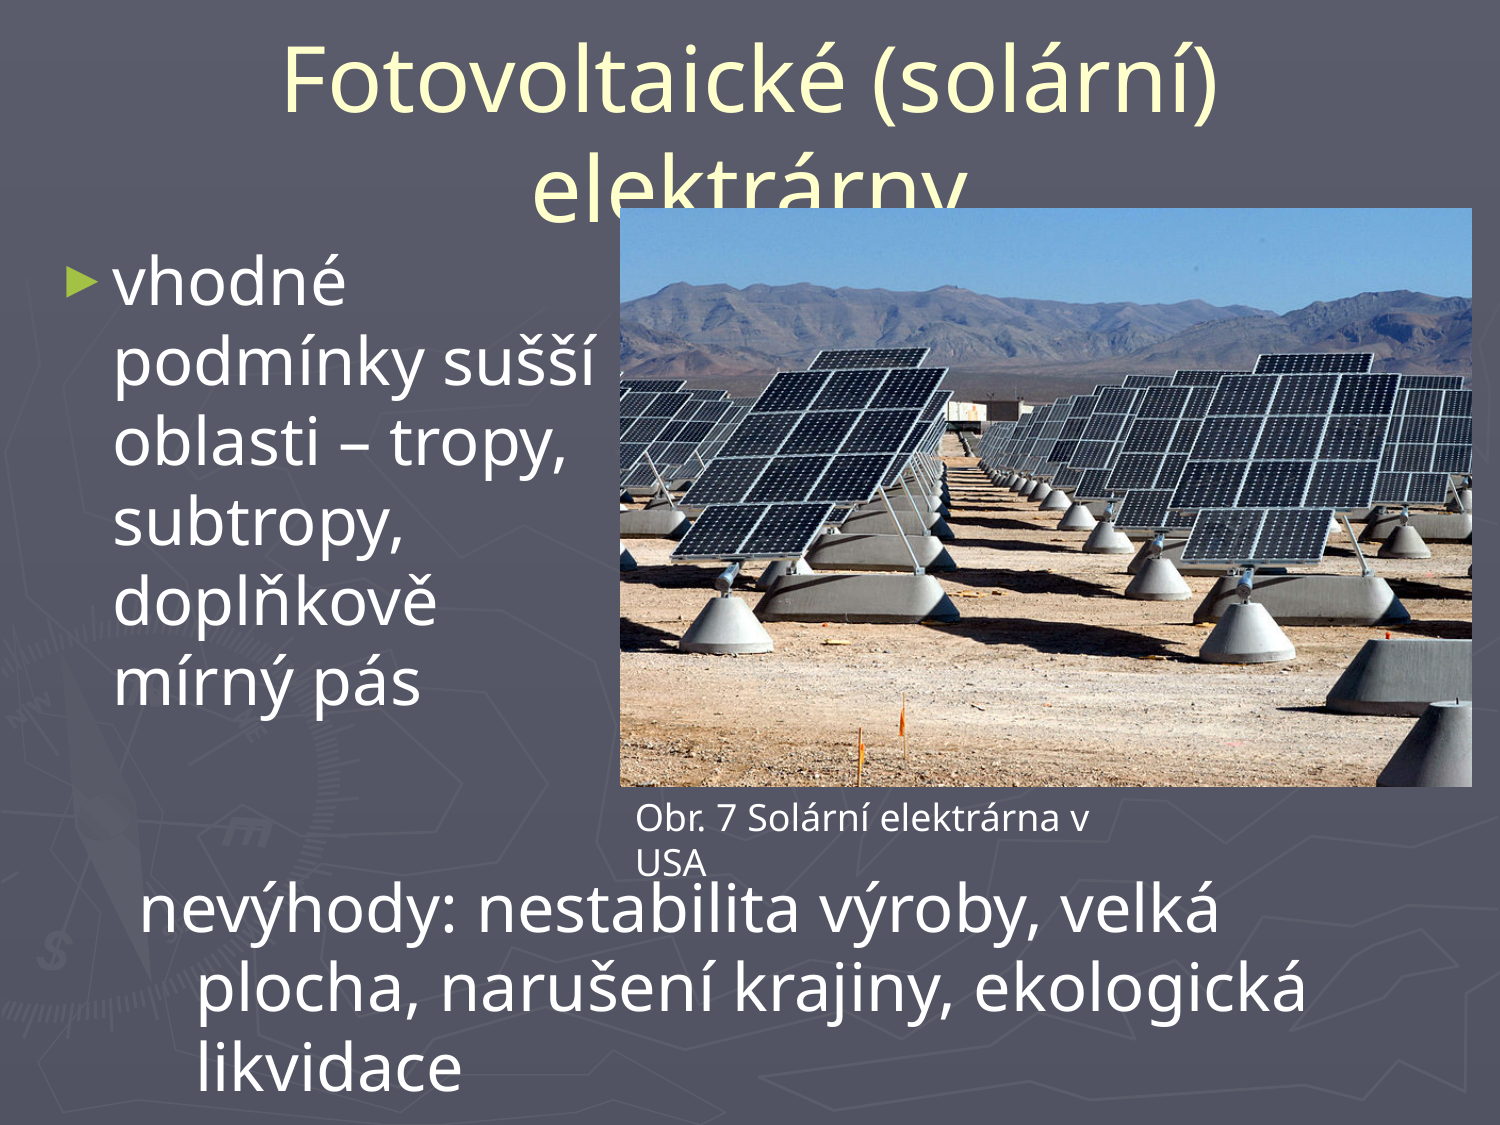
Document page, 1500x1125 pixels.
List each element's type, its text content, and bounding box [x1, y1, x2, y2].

text_box Obr. 7 Solární elektrárna v USA [620, 794, 1176, 892]
list vhodné podmínky sušší oblasti – tropy, subtropy, doplňkově mírný pás [41, 231, 620, 1025]
text_box nevýhody: nestabilita výroby, velká plocha, narušení krajiny, ekologická likvidace [123, 857, 1463, 1125]
title Fotovoltaické (solární) elektrárny [49, 37, 1451, 226]
picture [619, 207, 1472, 788]
